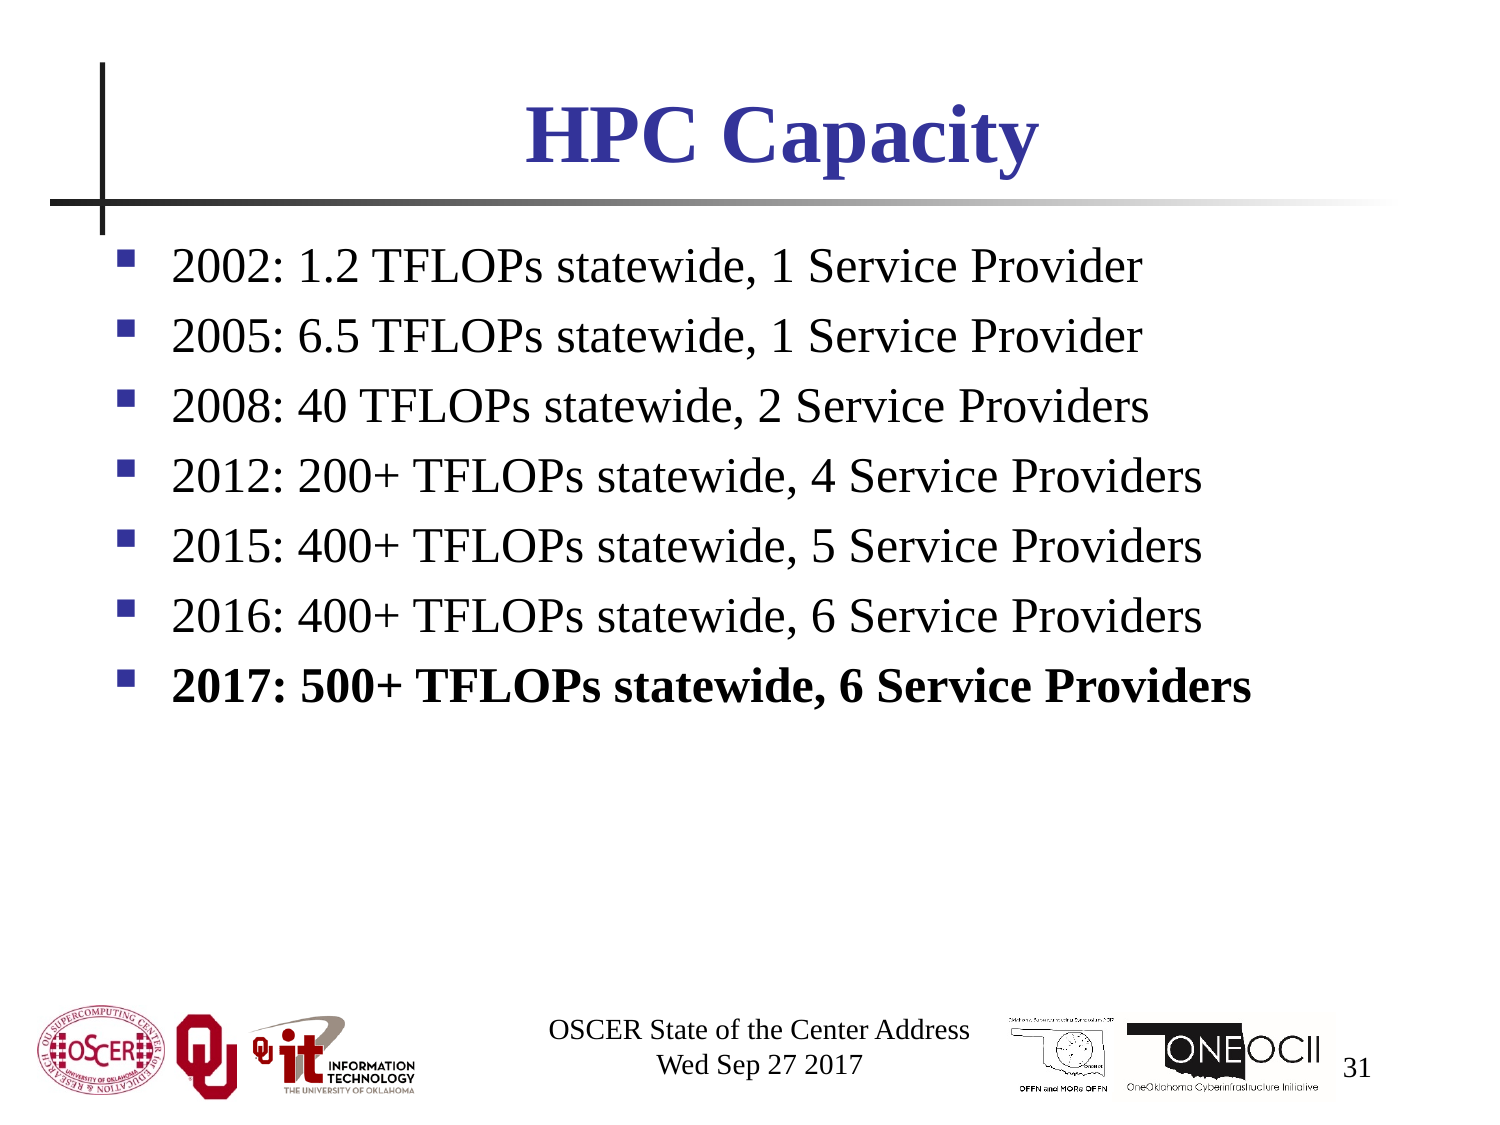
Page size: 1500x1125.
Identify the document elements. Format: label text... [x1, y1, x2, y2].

picture [174, 1005, 425, 1104]
list 2002: 1.2 TFLOPs statewide, 1 Service Provider 2005: 6.5 TFLOPs statewide, 1 Service Provider 2008: 40 TFLOPs statewide, 2 Service Providers 2012: 200+ TFLOPs statewide, 4 Service Providers 2015: 400+ TFLOPs statewide, 5 Service Providers 2016: 400+ TFLOPs statewide, 6 Service Providers 2017: 500+ TFLOPs statewide, 6 Service Providers [99, 224, 1401, 988]
picture [37, 1005, 165, 1095]
picture [1007, 1012, 1336, 1102]
title HPC Capacity [124, 74, 1442, 187]
slide_number 31 [1174, 1015, 1388, 1091]
footer OSCER State of the Center Address Wed Sep 27 2017 [431, 1012, 1088, 1088]
